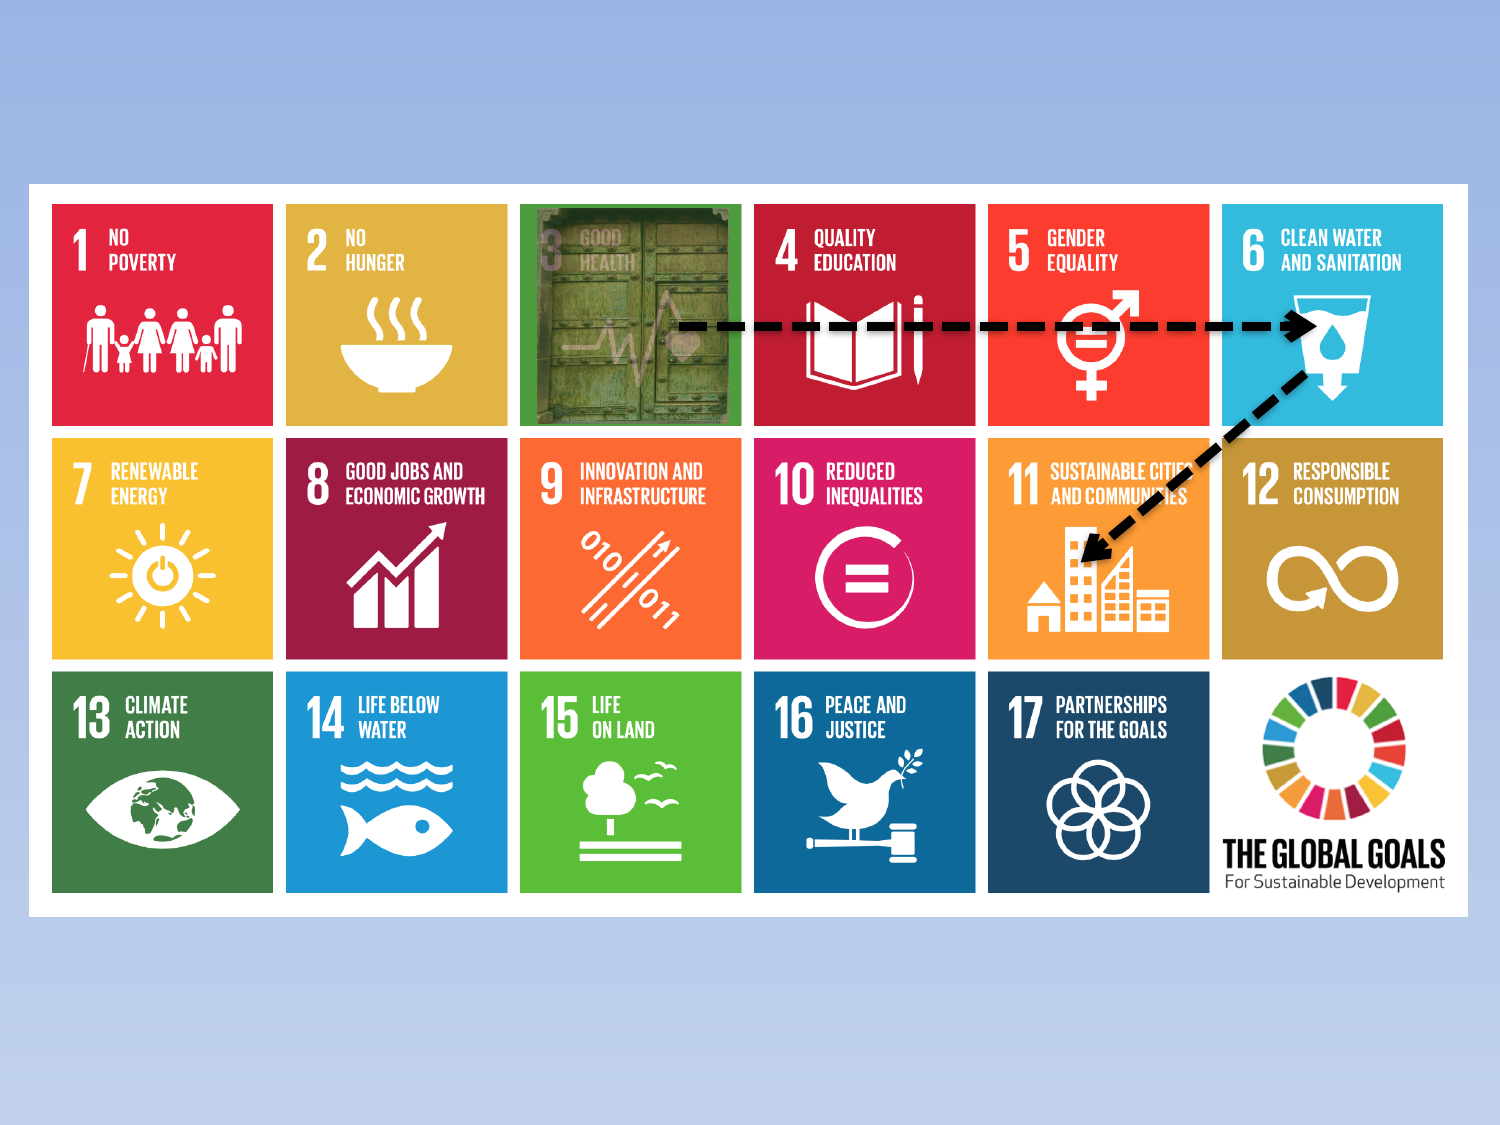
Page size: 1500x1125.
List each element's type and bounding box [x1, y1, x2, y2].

text_box [1080, 373, 1306, 563]
picture [29, 184, 1468, 917]
